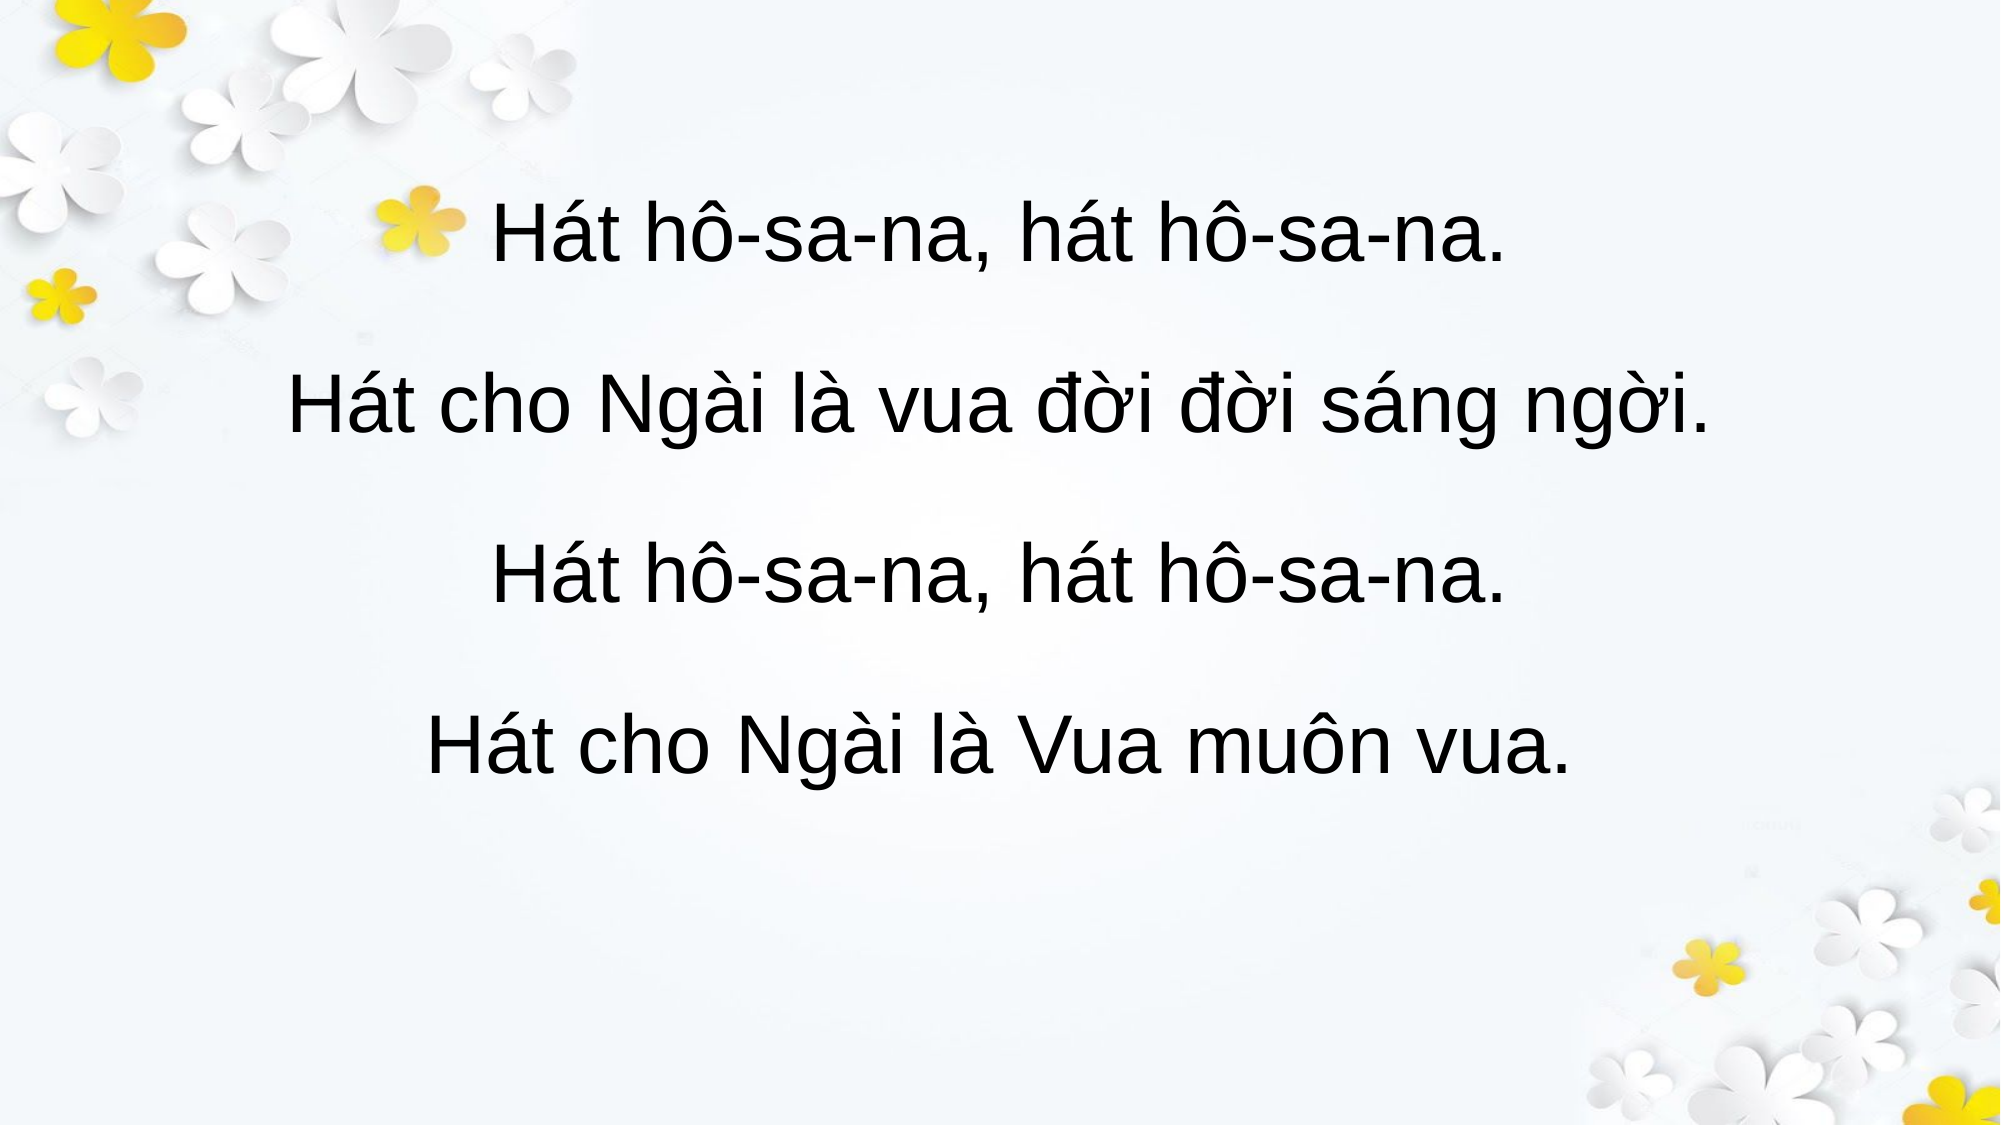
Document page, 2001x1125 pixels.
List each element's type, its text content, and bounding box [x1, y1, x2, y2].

list Hát hô-sa-na, hát hô-sa-na. Hát cho Ngài là vua đời đời sáng ngời. Hát hô-sa-na, hát hô-sa-na. Hát cho Ngài là Vua muôn vua. [0, 0, 2000, 1125]
